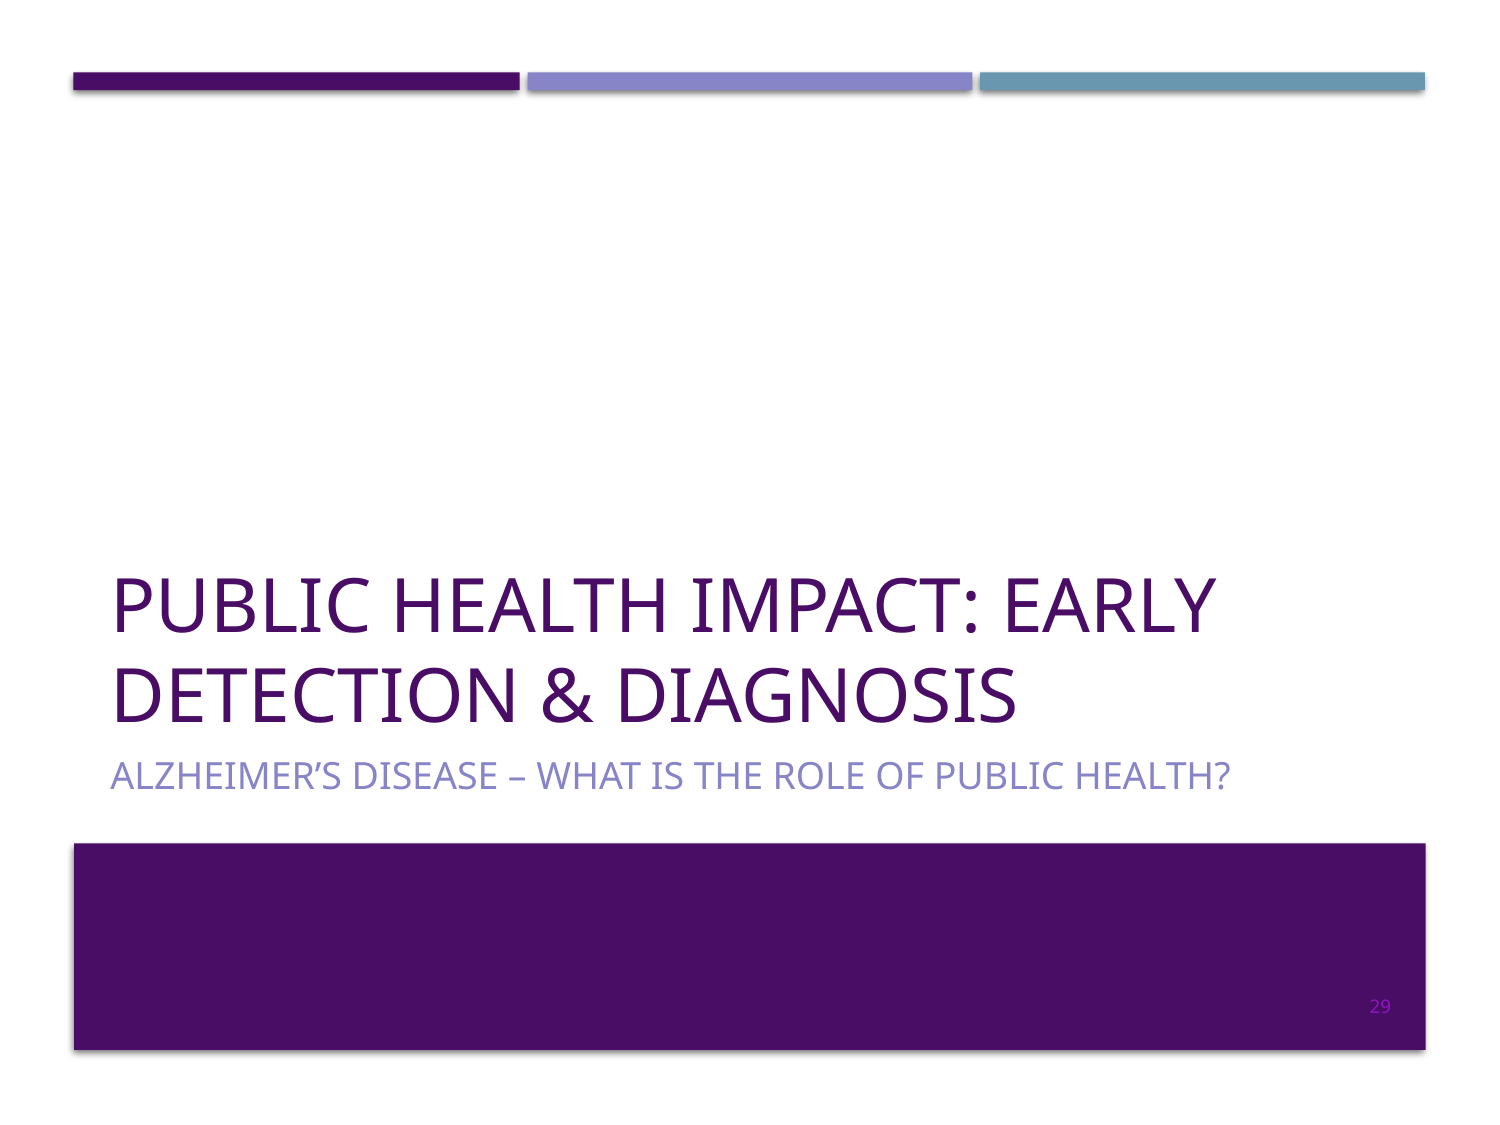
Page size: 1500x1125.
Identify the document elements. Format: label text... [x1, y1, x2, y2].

slide_number 29 [1279, 977, 1406, 1037]
title Public health Impact: early detection & diagnosis [95, 498, 1406, 745]
list Alzheimer’s Disease – What is the Role of Public Health? [95, 745, 1406, 844]
